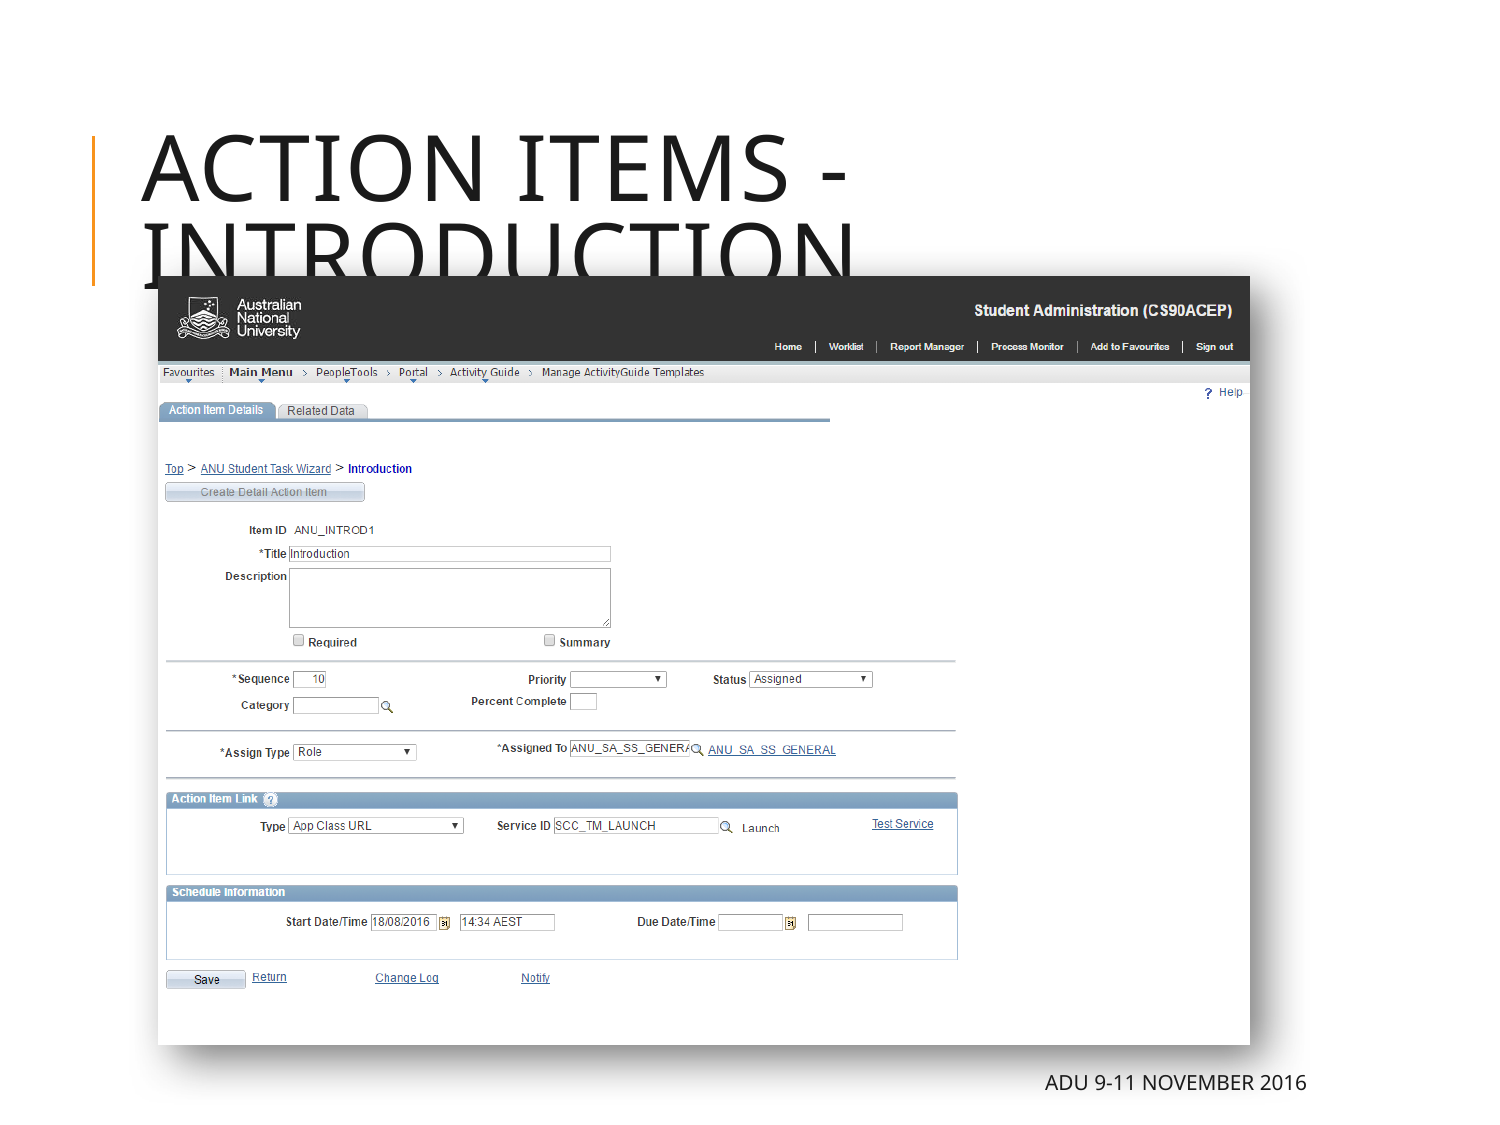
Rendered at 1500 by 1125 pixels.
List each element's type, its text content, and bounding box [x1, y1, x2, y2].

footer ADU 9-11 November 2016 [595, 1061, 1322, 1107]
picture [158, 275, 1250, 1045]
title Action items - Introduction [126, 96, 1322, 342]
